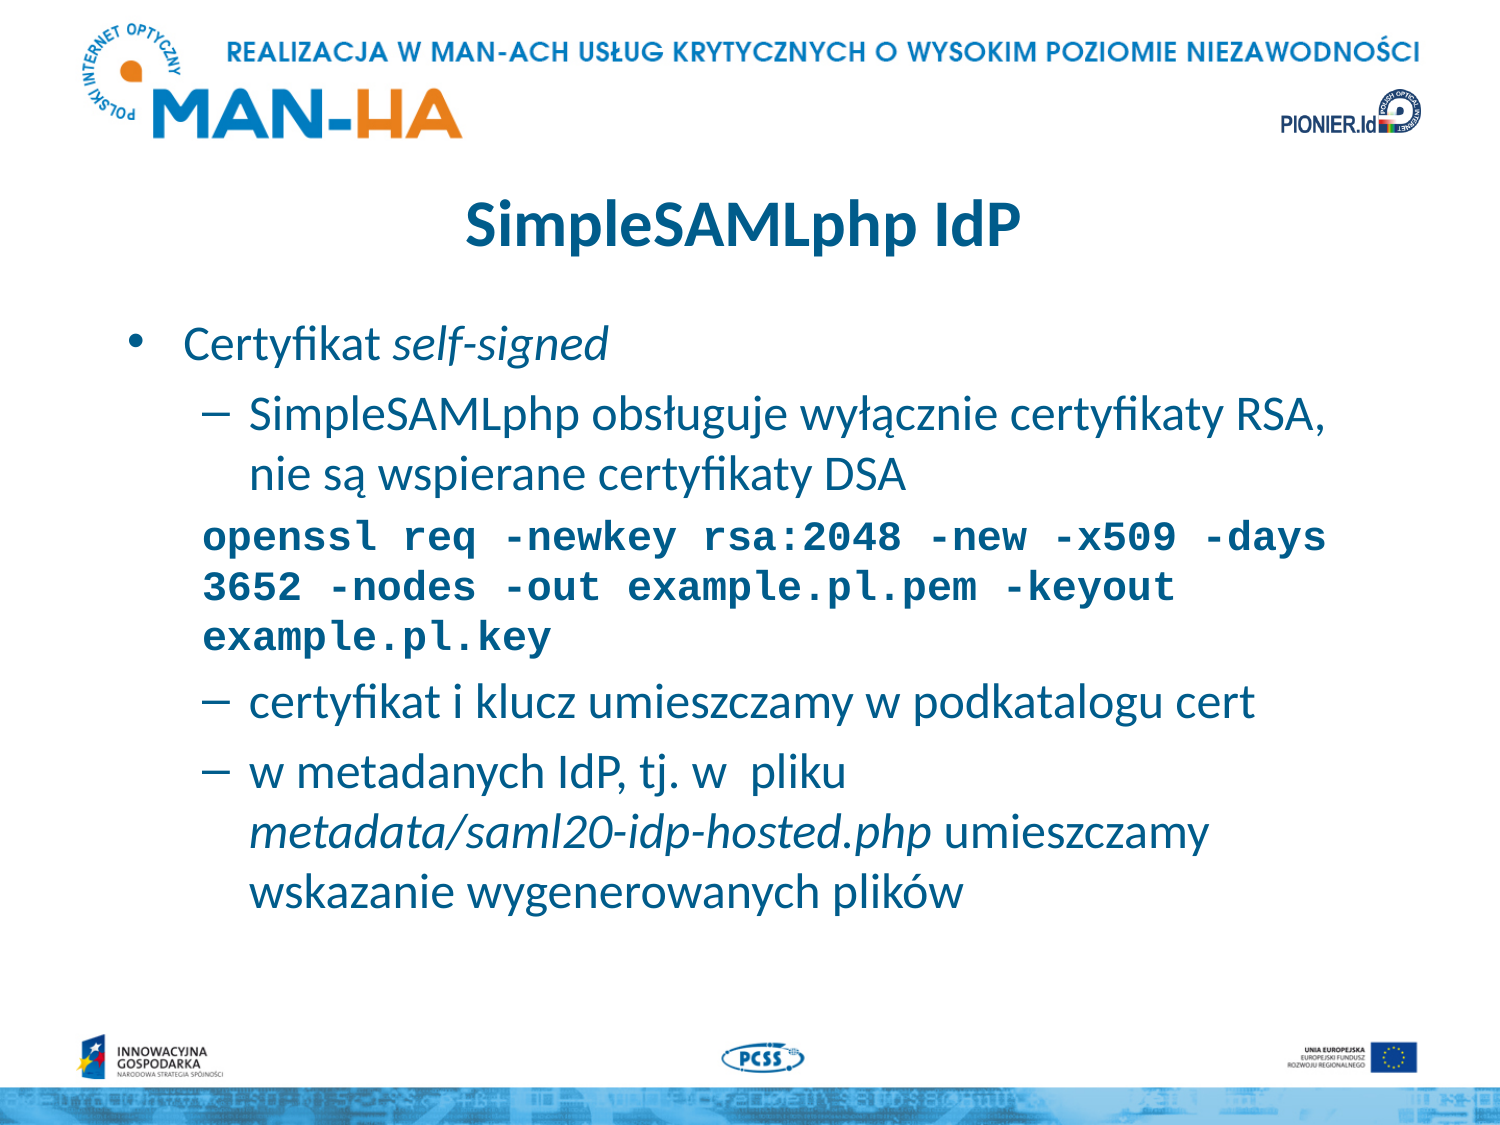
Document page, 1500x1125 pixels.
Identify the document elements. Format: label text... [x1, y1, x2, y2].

picture [0, 0, 1500, 1125]
list Certyfikat self-signed SimpleSAMLphp obsługuje wyłącznie certyfikaty RSA, nie są wspierane certyfikaty DSA openssl req -newkey rsa:2048 -new -x509 -days 3652 -nodes -out example.pl.pem -keyout example.pl.key certyfikat i klucz umieszczamy w podkatalogu cert w metadanych IdP, tj. w pliku metadata/saml20-idp-hosted.php umieszczamy wskazanie wygenerowanych plików [112, 302, 1376, 1046]
title SimpleSAMLphp IdP [112, 149, 1376, 291]
